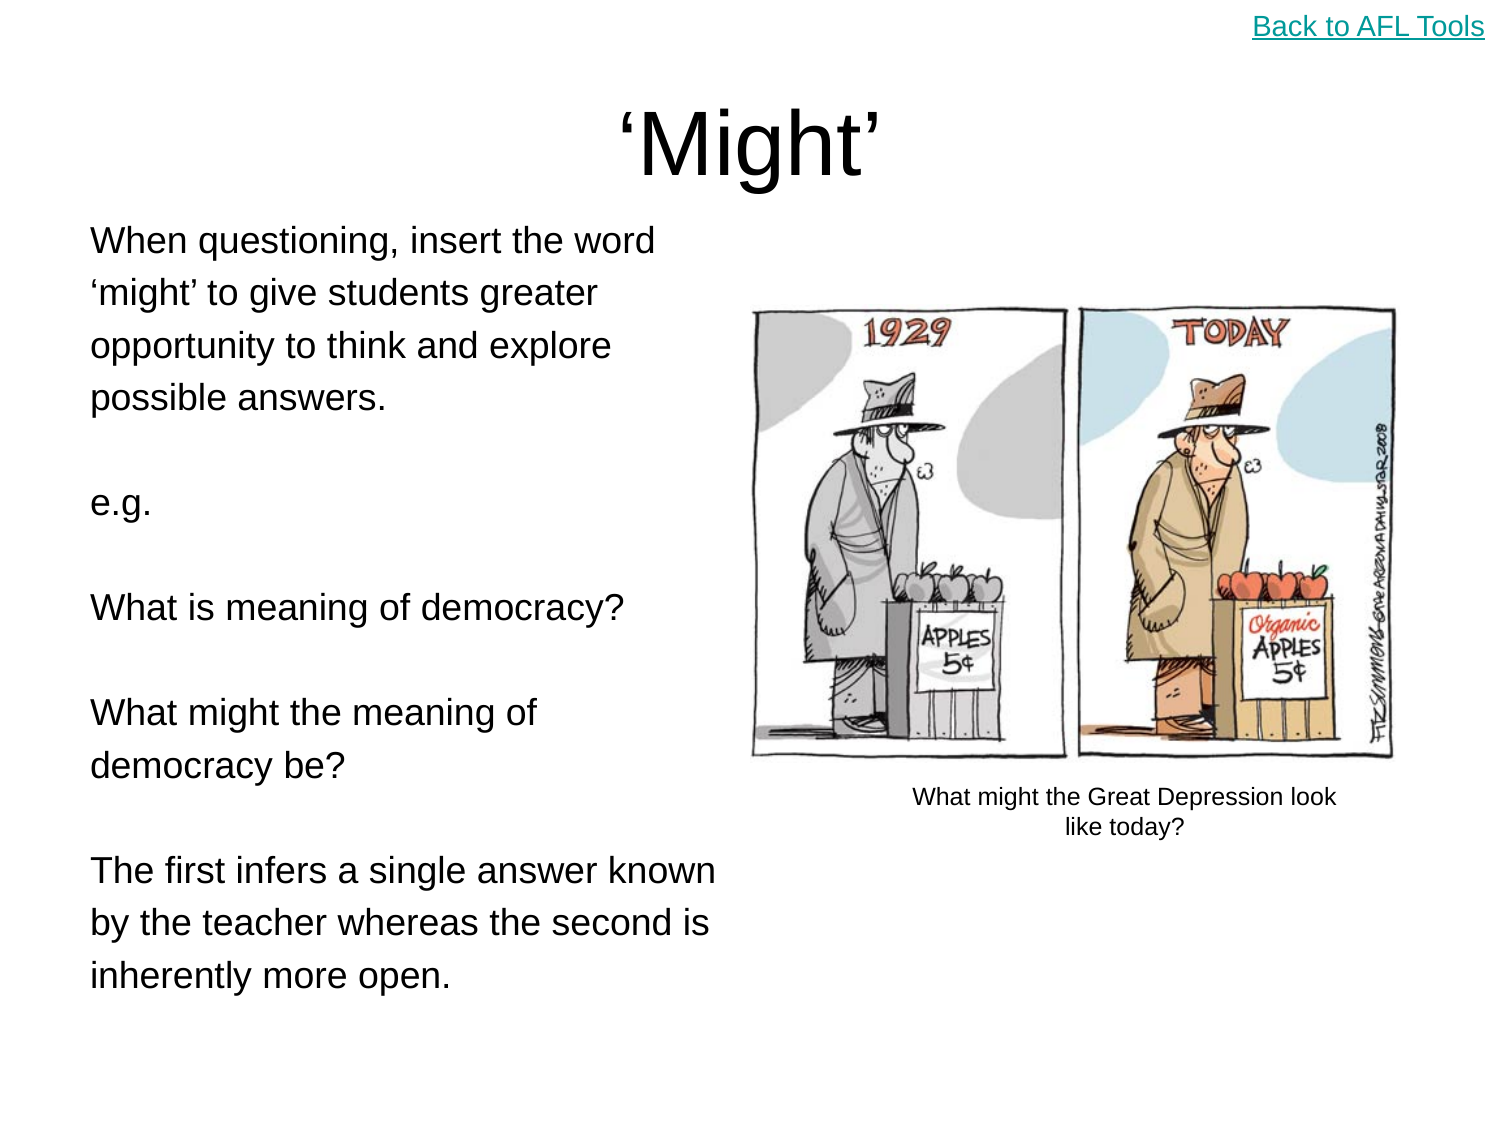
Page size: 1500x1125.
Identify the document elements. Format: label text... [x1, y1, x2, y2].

list When questioning, insert the word ‘might’ to give students greater opportunity to think and explore possible answers. e.g. What is meaning of democracy? What might the meaning of democracy be? The first infers a single answer known by the teacher whereas the second is inherently more open. [74, 207, 738, 1059]
text_box Back to AFL Tools [1195, 0, 1500, 50]
picture [749, 304, 1402, 764]
text_box What might the Great Depression look like today? [890, 773, 1360, 848]
title ‘Might’ [74, 44, 1426, 233]
